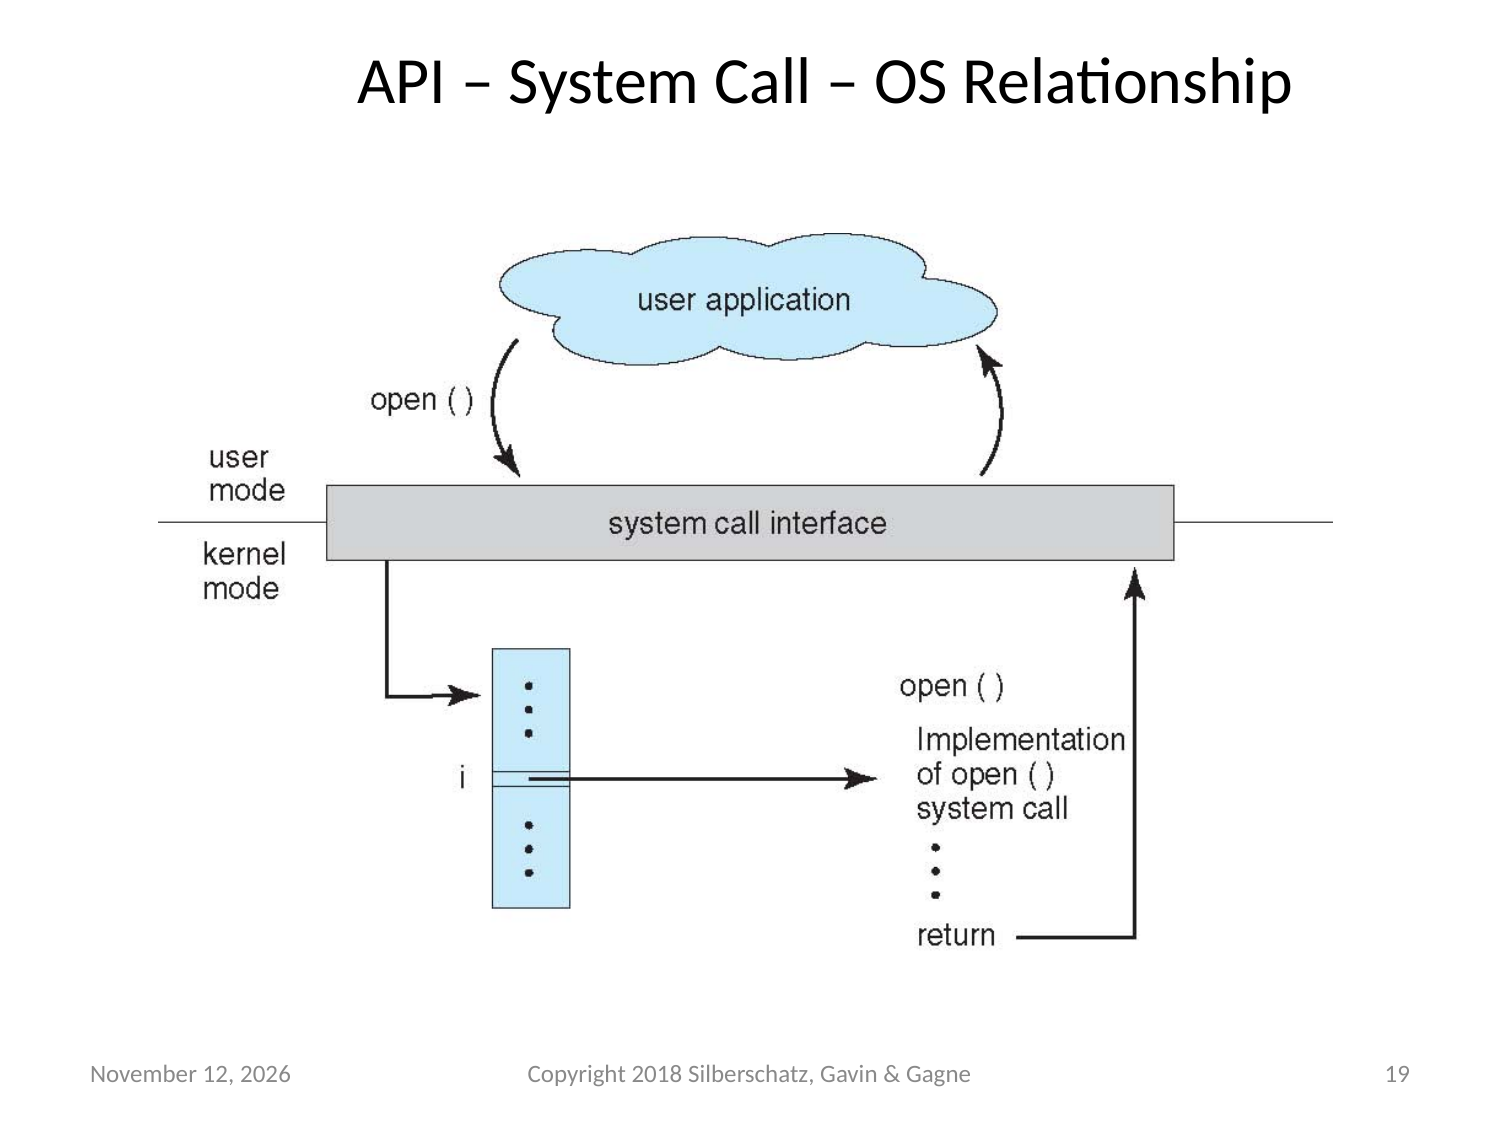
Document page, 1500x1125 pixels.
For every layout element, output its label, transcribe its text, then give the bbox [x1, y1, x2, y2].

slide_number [75, 1042, 425, 1103]
picture [158, 233, 1333, 953]
slide_number 19 [1074, 1042, 1425, 1103]
footer Copyright 2018 Silberschatz, Gavin & Gagne [512, 1042, 988, 1103]
title API – System Call – OS Relationship [151, 29, 1500, 125]
